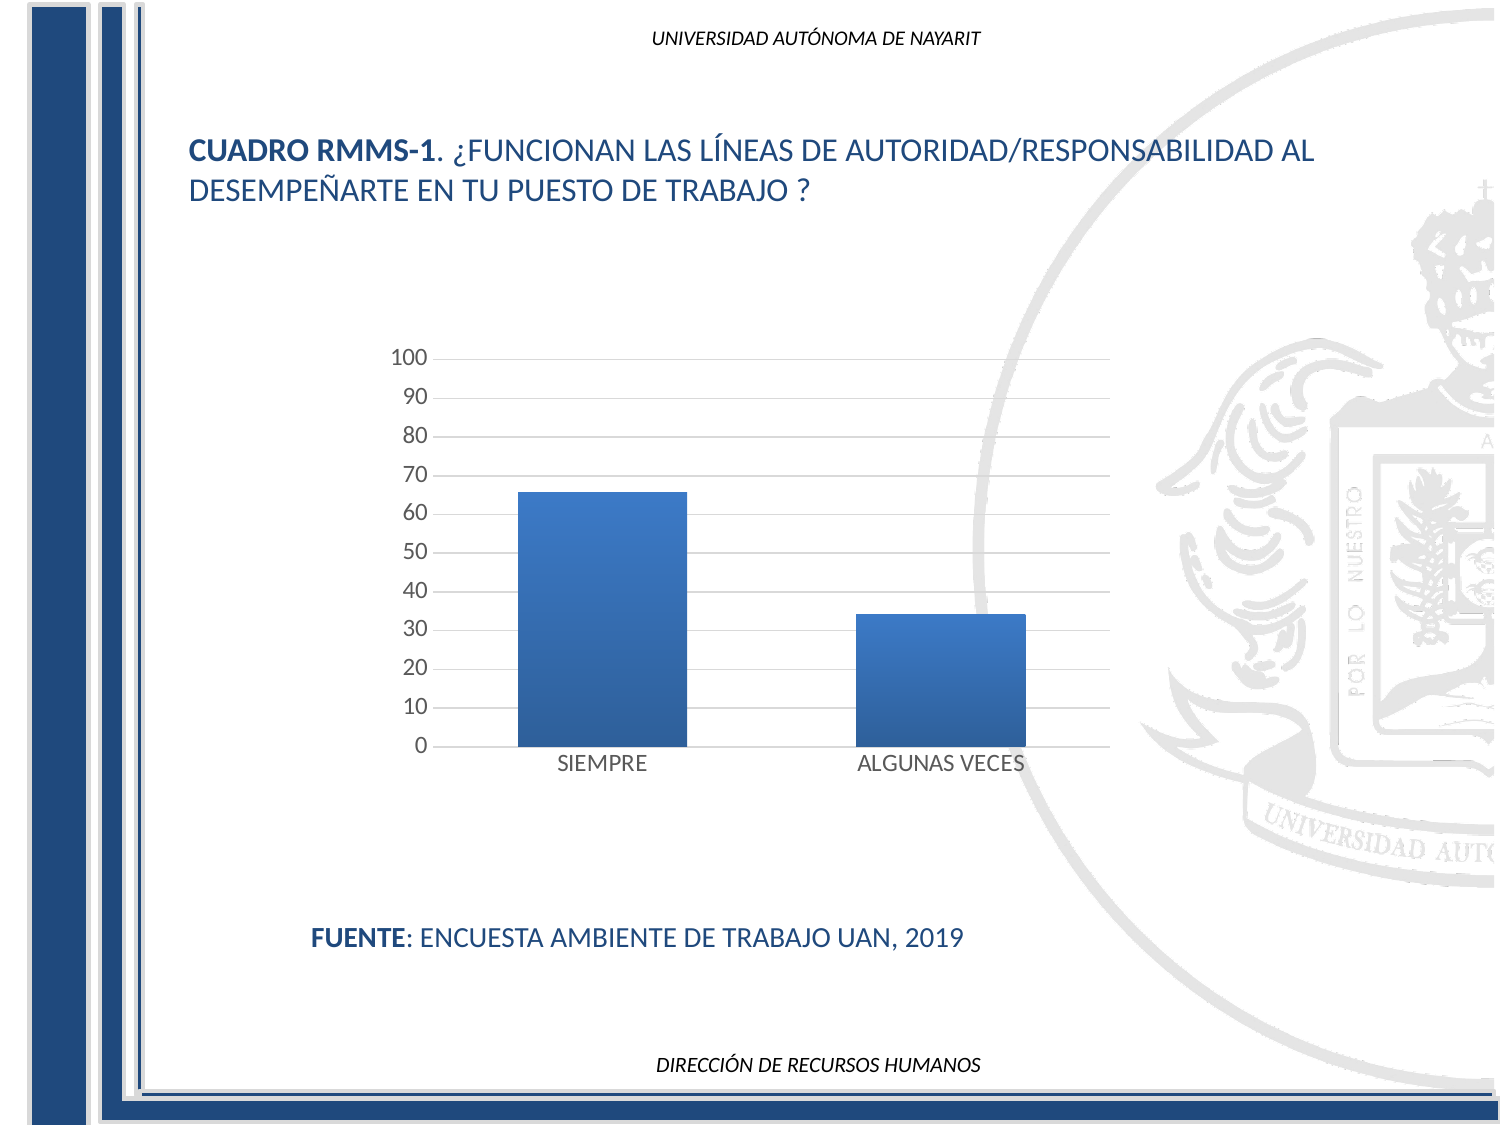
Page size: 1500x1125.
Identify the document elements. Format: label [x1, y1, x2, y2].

chart [374, 337, 1126, 788]
text_box [29, 4, 1500, 1125]
